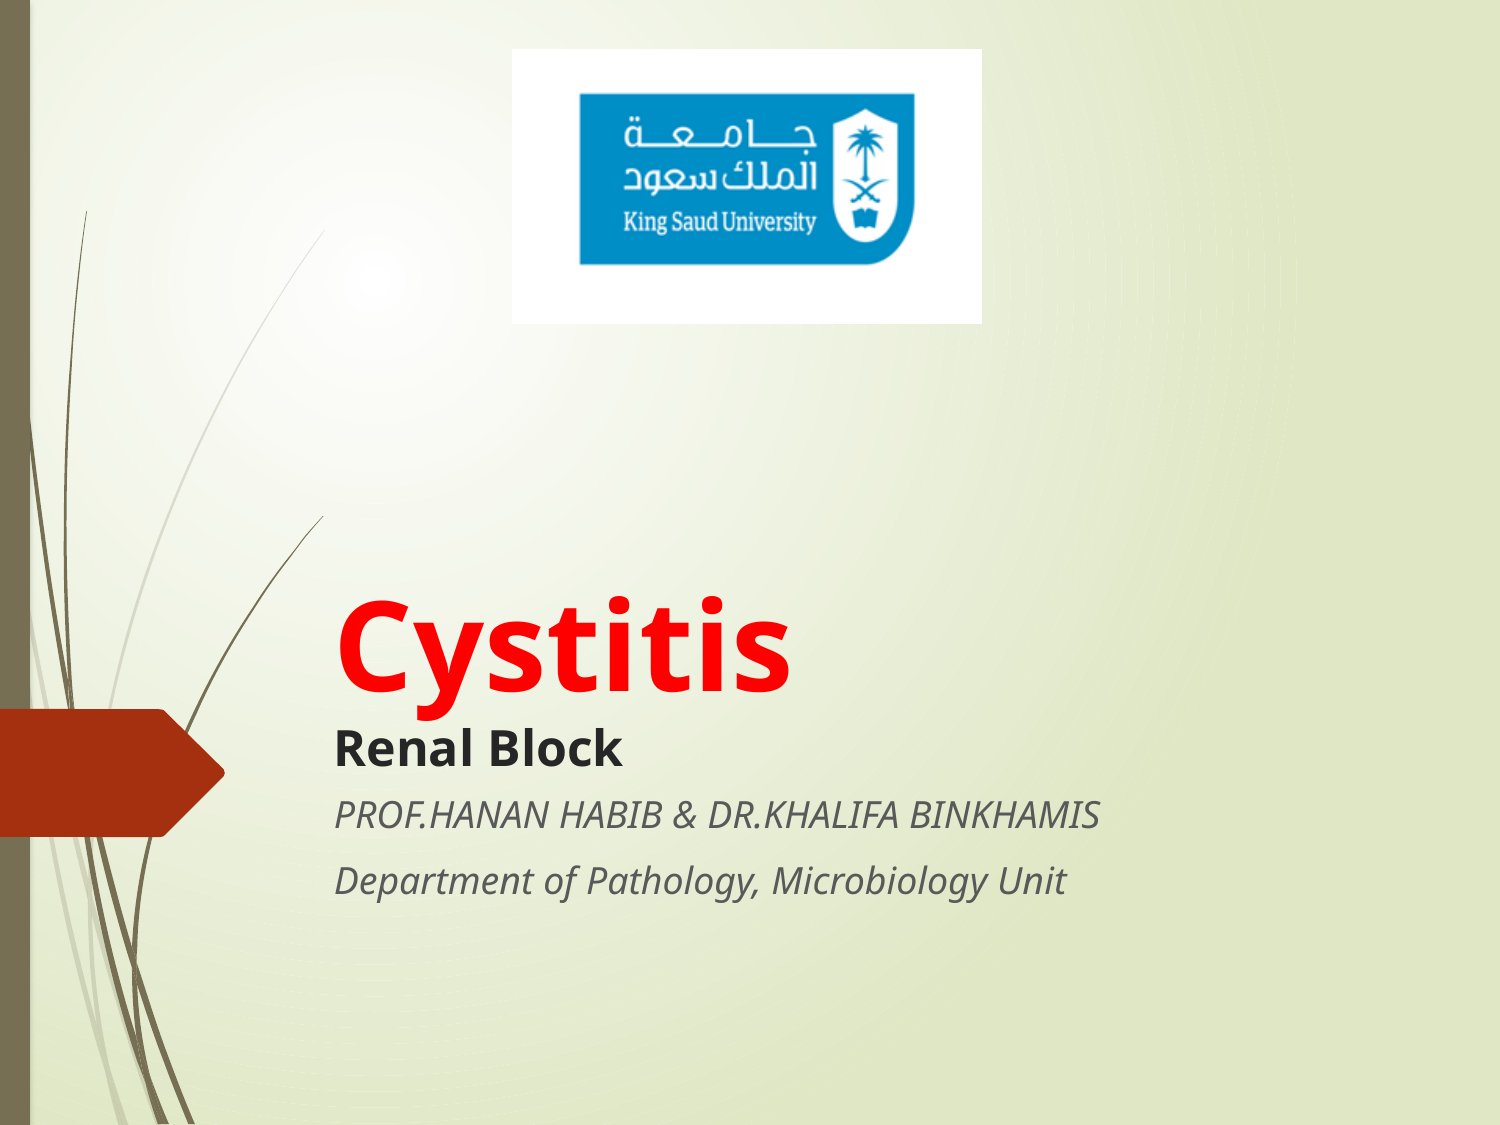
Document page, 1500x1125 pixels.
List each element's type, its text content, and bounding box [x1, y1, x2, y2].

picture [512, 49, 982, 324]
title Cystitis Renal Block [318, 412, 1402, 783]
subtitle PROF.HANAN HABIB & DR.KHALIFA BINKHAMIS Department of Pathology, Microbiology Unit [318, 783, 1402, 969]
